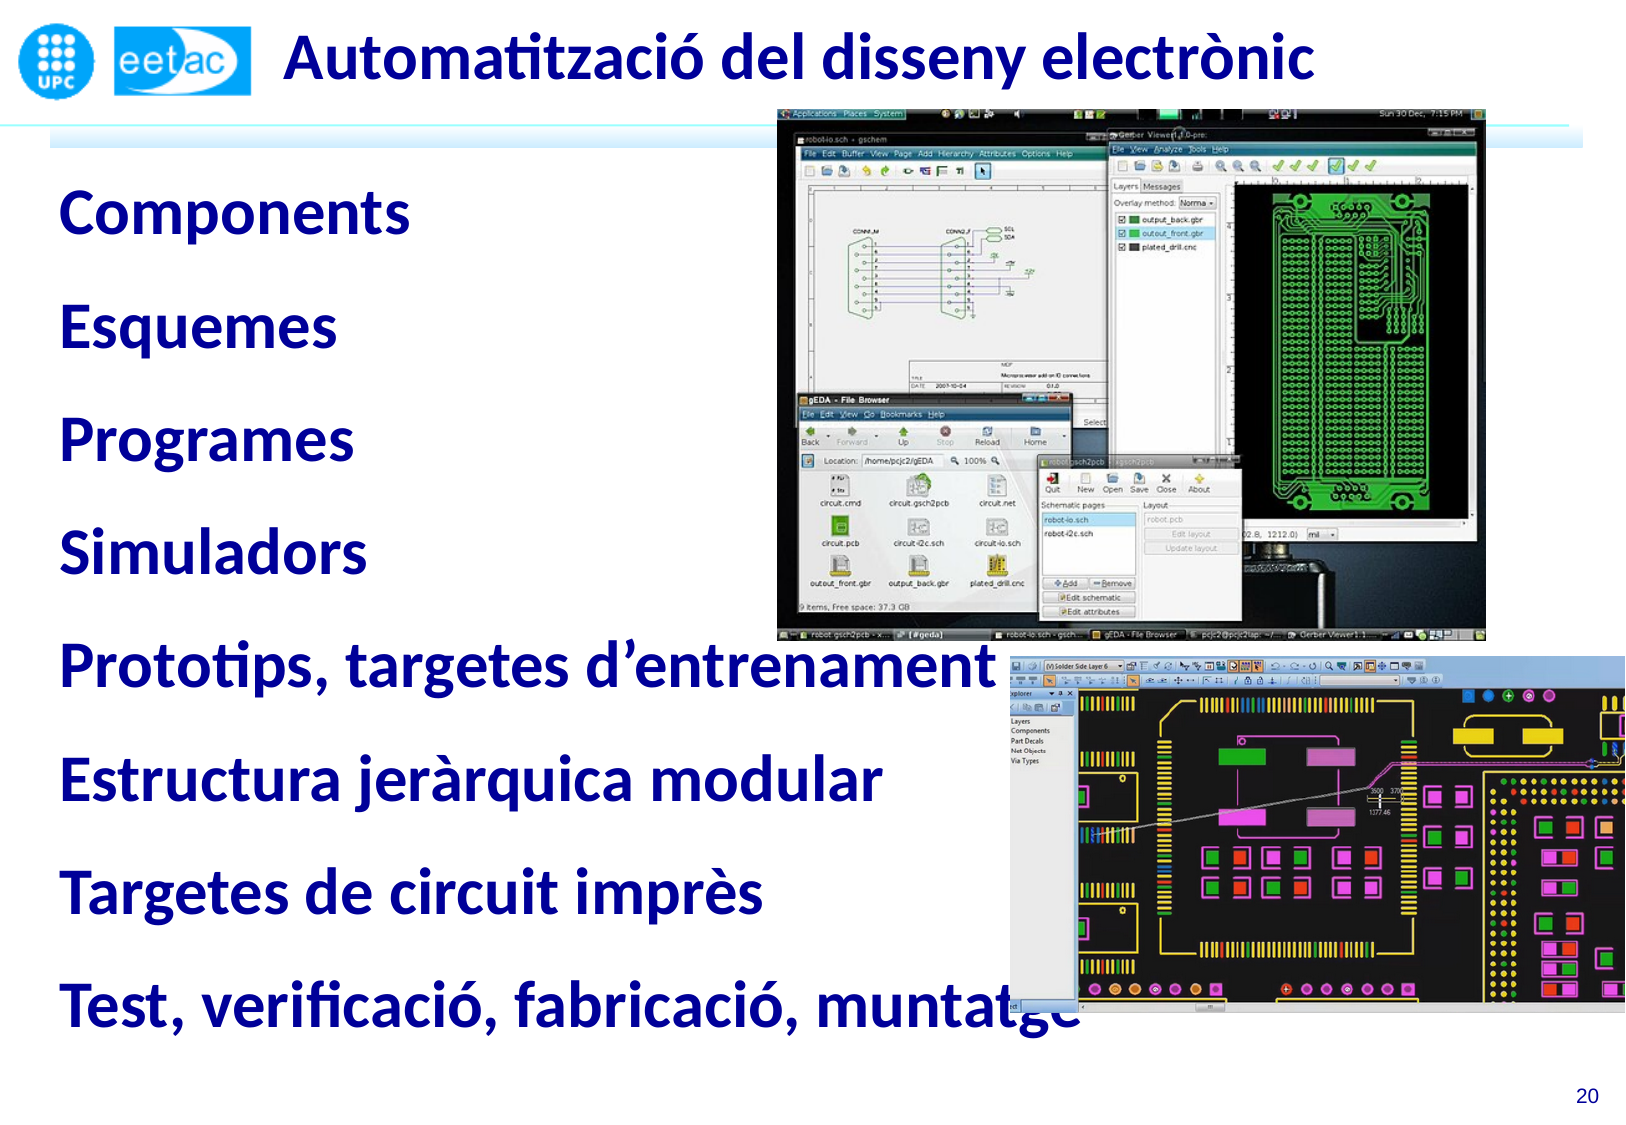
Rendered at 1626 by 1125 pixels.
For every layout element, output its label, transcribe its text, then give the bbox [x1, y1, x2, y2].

text_box Components Esquemes Programes Simuladors Prototips, targetes d’entrenament Estructura jeràrquica modular Targetes de circuit imprès Test, verificació, fabricació, muntatge [44, 160, 1333, 1049]
picture [1010, 656, 1625, 1014]
picture [6, 19, 256, 107]
text_box Automatització del disseny electrònic [269, 5, 1557, 100]
picture [776, 109, 1486, 641]
